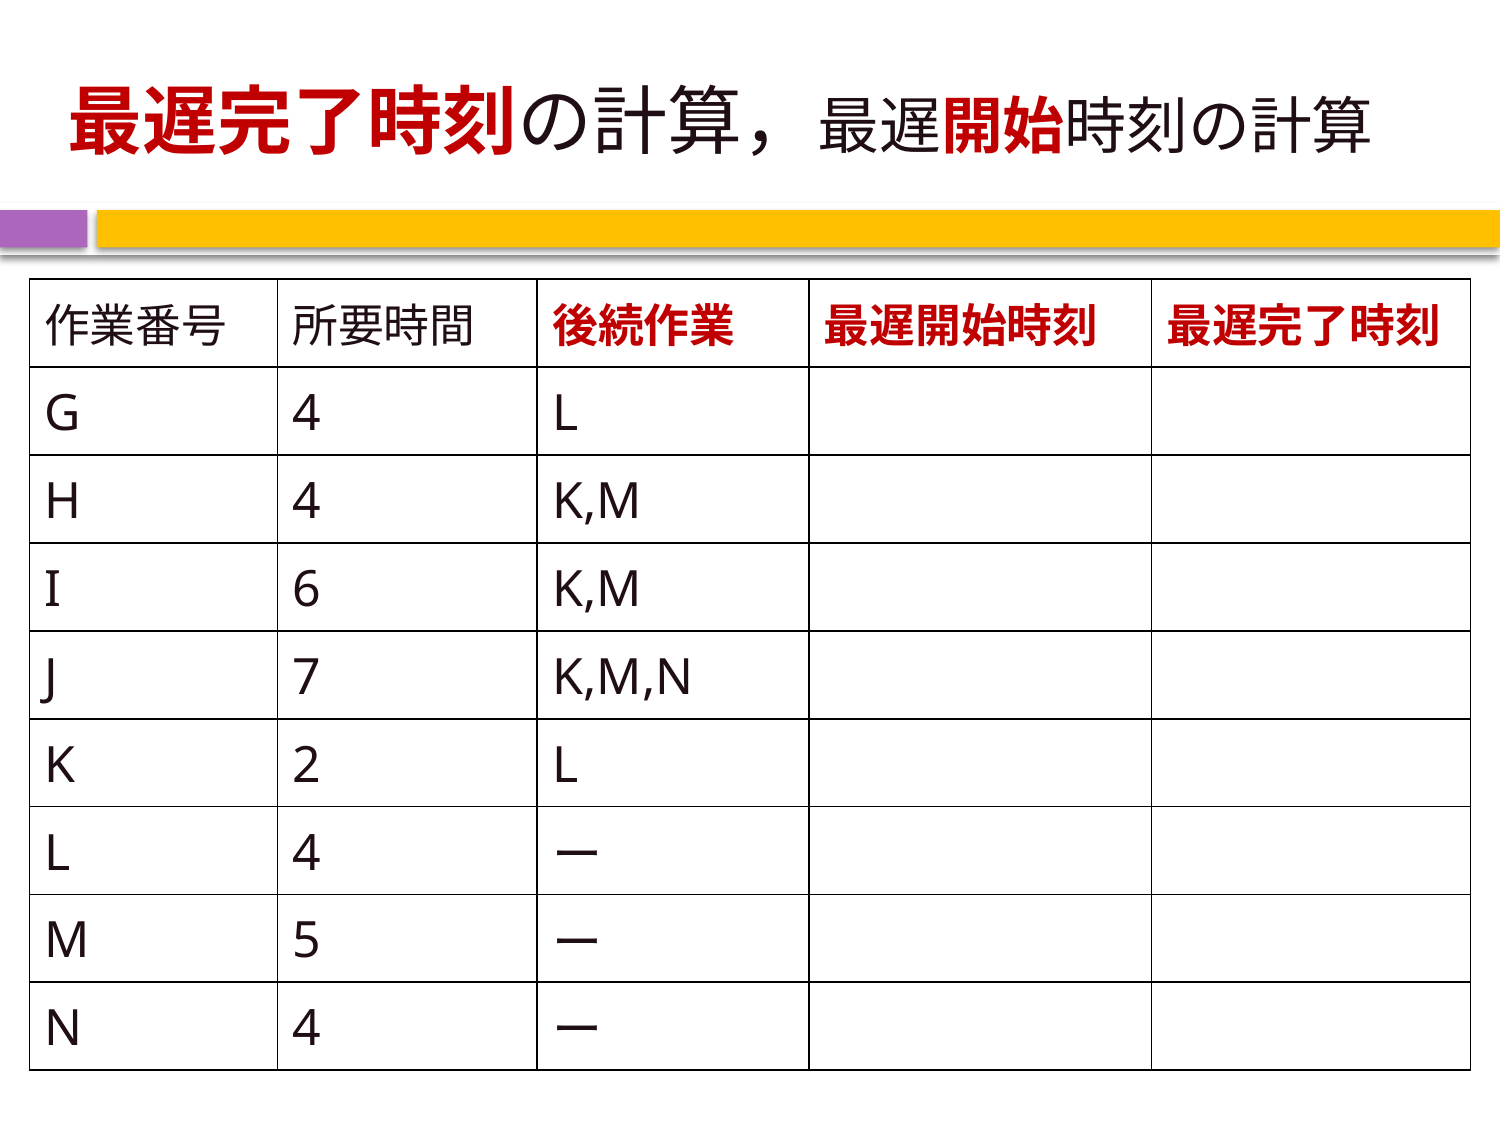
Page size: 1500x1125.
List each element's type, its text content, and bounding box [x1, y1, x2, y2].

table_cell [1152, 632, 1470, 718]
table_cell [1152, 456, 1470, 542]
table_cell K,M [538, 544, 808, 630]
title 最遅完了時刻の計算，最遅開始時刻の計算 [53, 37, 1447, 200]
table_cell [810, 368, 1151, 454]
table_cell [810, 807, 1151, 894]
table_cell [810, 895, 1151, 981]
table_cell ー [538, 983, 808, 1069]
table_cell [1152, 544, 1470, 630]
table_cell [810, 456, 1151, 542]
table_cell [1152, 368, 1470, 454]
table_cell [810, 983, 1151, 1069]
table_cell [1152, 983, 1470, 1069]
table_header 最遅開始時刻 [810, 280, 1151, 366]
table_cell 2 [278, 720, 536, 806]
table_header 所要時間 [278, 280, 536, 366]
table_header 作業番号 [30, 280, 277, 366]
table_cell K,M,N [538, 632, 808, 718]
table_cell K,M [538, 456, 808, 542]
table_cell 5 [278, 895, 536, 981]
table_cell 4 [278, 807, 536, 894]
table_cell L [538, 720, 808, 806]
table_cell M [30, 895, 277, 981]
table_cell H [30, 456, 277, 542]
table_cell G [30, 368, 277, 454]
table_cell J [30, 632, 277, 718]
table_cell [1152, 895, 1470, 981]
table_cell ー [538, 895, 808, 981]
table_cell I [30, 544, 277, 630]
table_cell 4 [278, 456, 536, 542]
table_cell ー [538, 807, 808, 894]
table_cell [810, 720, 1151, 806]
table_cell 7 [278, 632, 536, 718]
table_cell 4 [278, 983, 536, 1069]
table_cell K [30, 720, 277, 806]
table_cell N [30, 983, 277, 1069]
table_cell [810, 632, 1151, 718]
table_cell L [538, 368, 808, 454]
table_header 後続作業 [538, 280, 808, 366]
table_header 最遅完了時刻 [1152, 280, 1470, 366]
table_cell L [30, 807, 277, 894]
table_cell 6 [278, 544, 536, 630]
table_cell [1152, 807, 1470, 894]
table_cell 4 [278, 368, 536, 454]
table_cell [810, 544, 1151, 630]
table_cell [1152, 720, 1470, 806]
